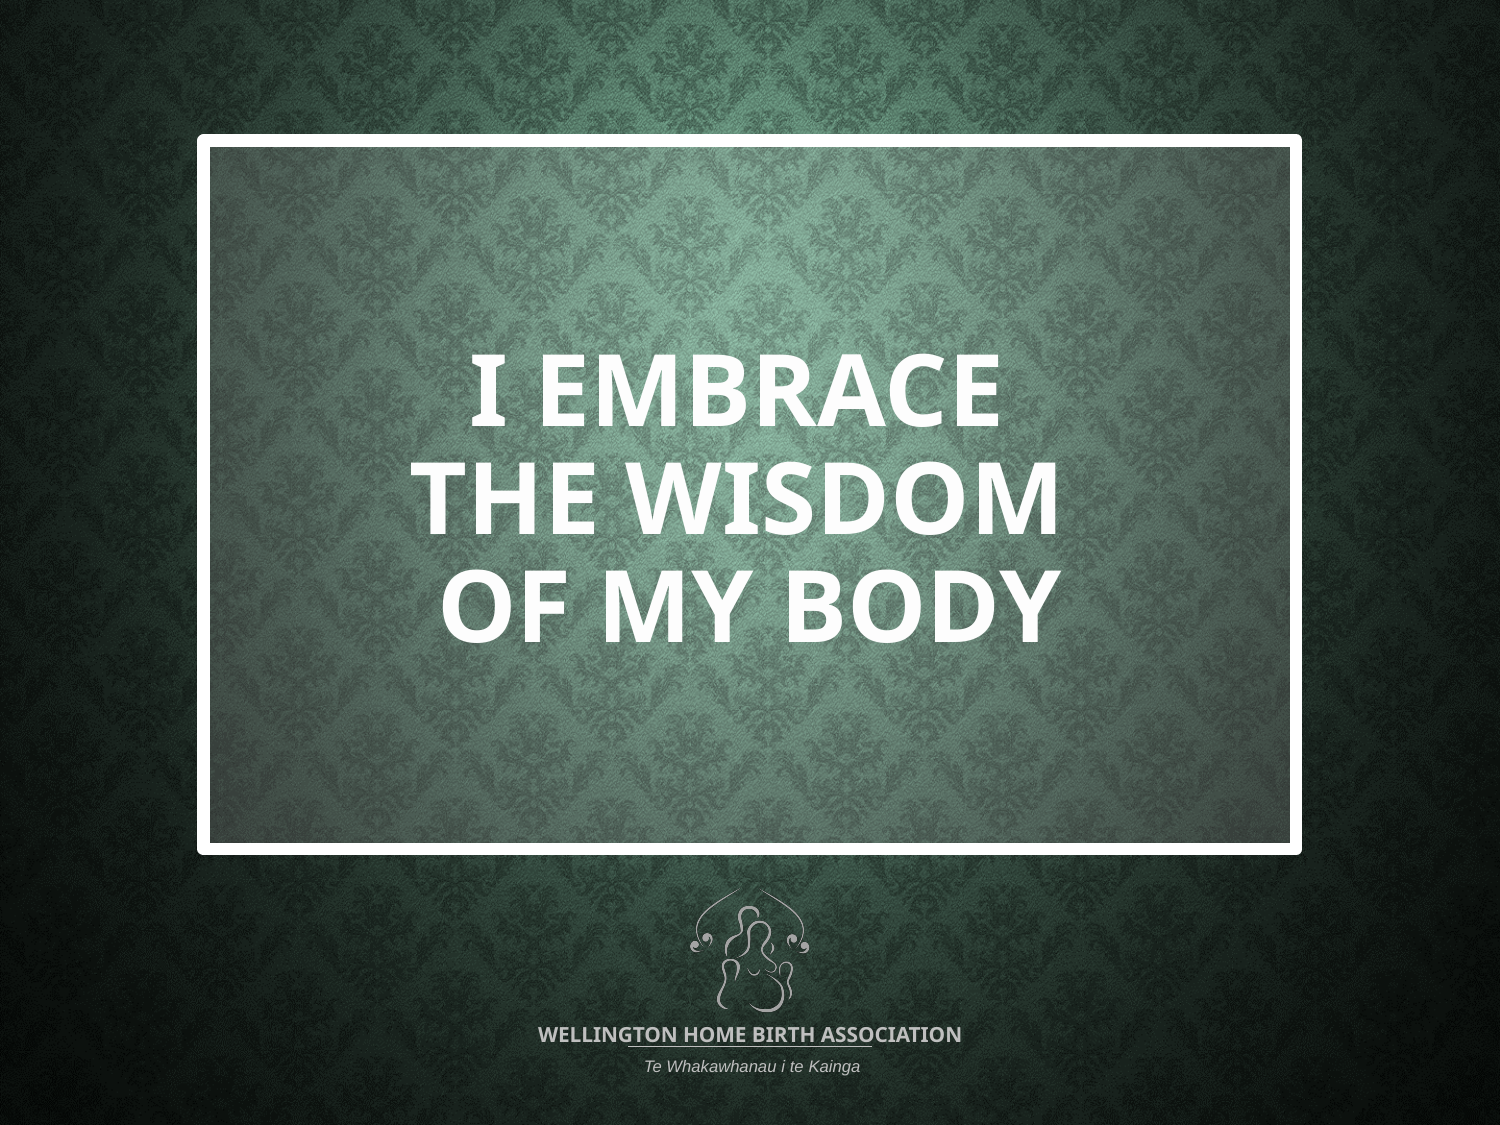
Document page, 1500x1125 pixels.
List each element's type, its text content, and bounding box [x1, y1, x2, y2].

text_box [202, 139, 1298, 851]
text_box Wellington Home Birth Association Te Whakawhanau i te Kainga [365, 989, 1135, 1085]
picture [678, 880, 822, 1024]
title I Embrace the Wisdom of my Body [0, 0, 1500, 1125]
